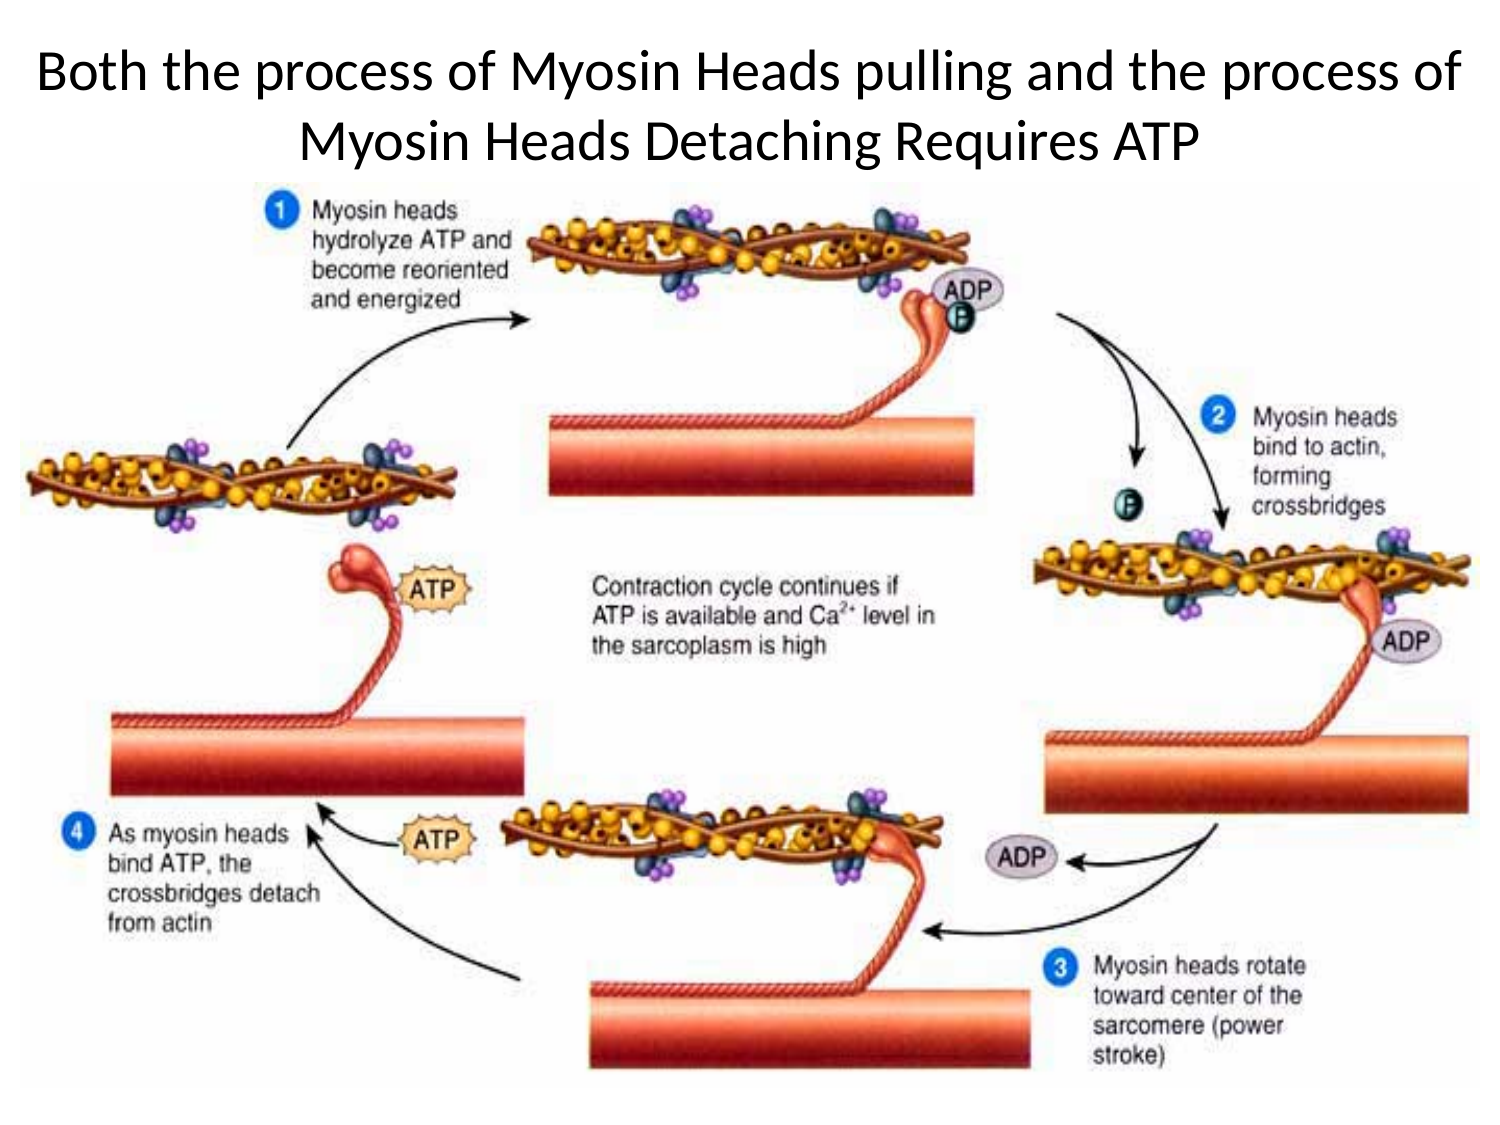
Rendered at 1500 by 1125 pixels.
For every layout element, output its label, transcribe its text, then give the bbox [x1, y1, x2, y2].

title Both the process of Myosin Heads pulling and the process of Myosin Heads Detaching Requires ATP [0, 8, 1500, 197]
picture [20, 182, 1480, 1088]
